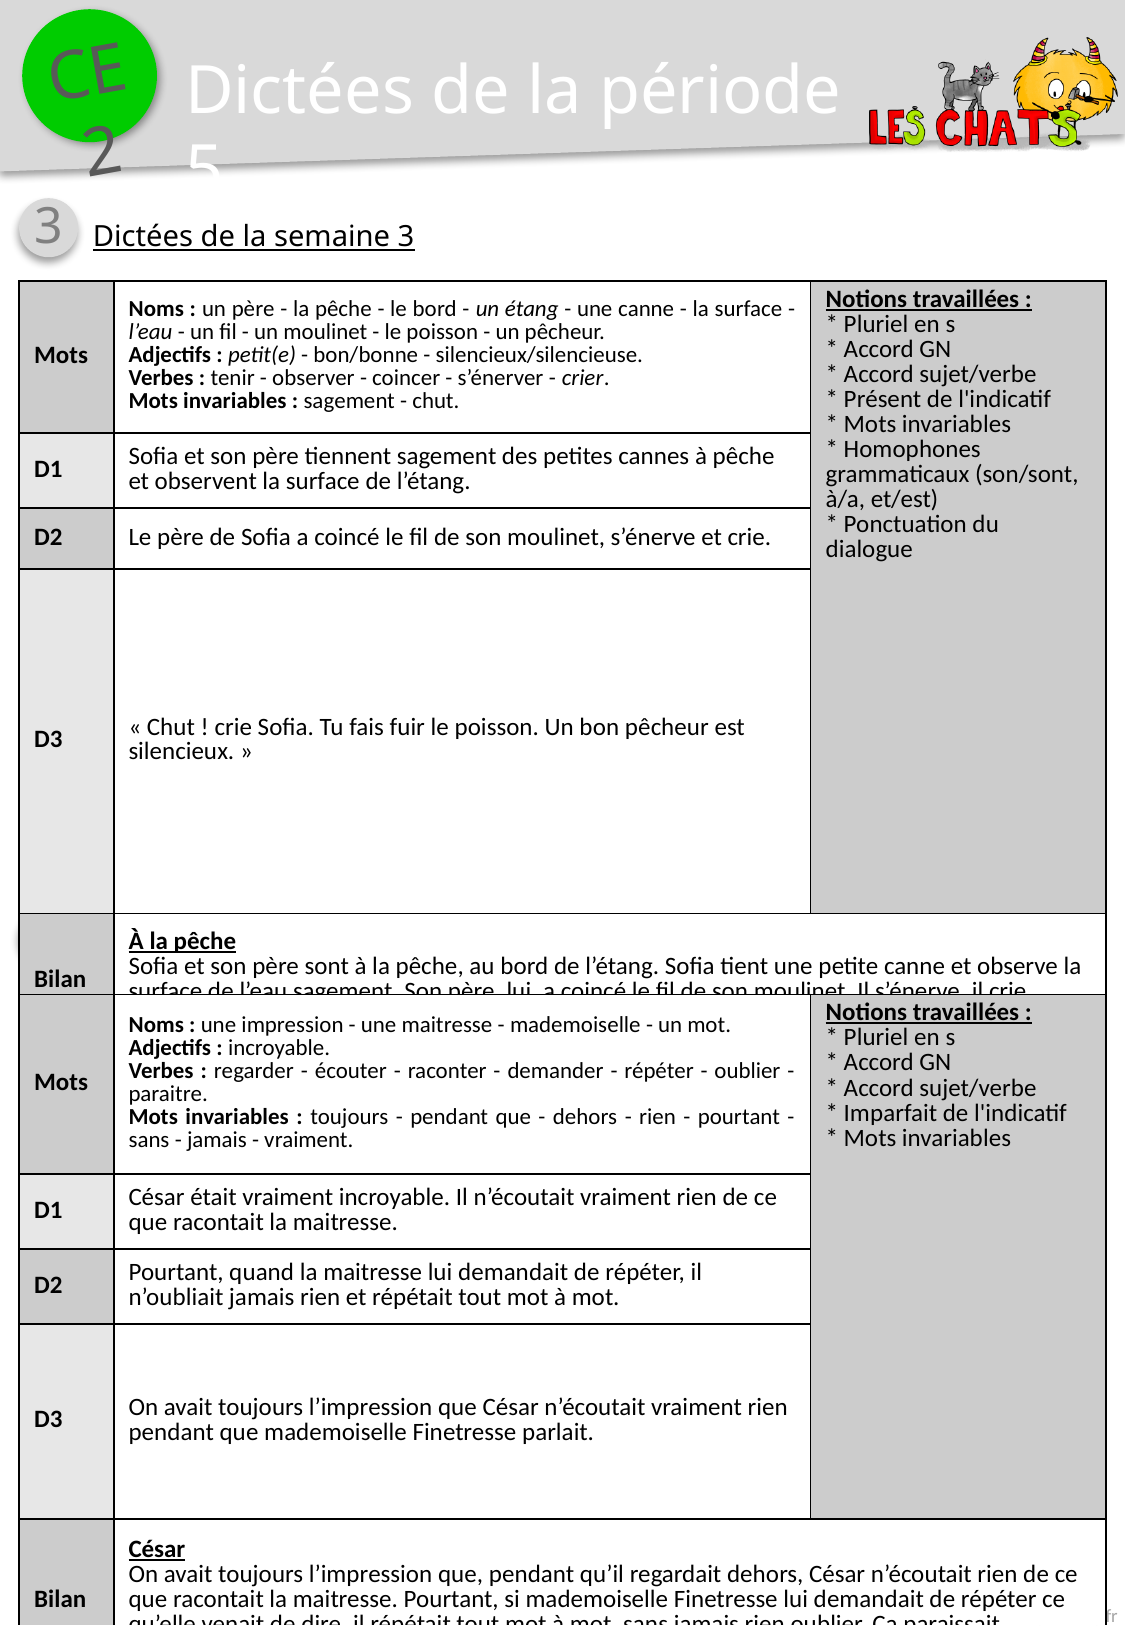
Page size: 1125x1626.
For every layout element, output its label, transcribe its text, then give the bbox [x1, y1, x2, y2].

table_cell D2 [20, 1250, 113, 1323]
table_cell Bilan [20, 1520, 113, 1625]
table_cell César On avait toujours l’impression que, pendant qu’il regardait dehors, César n’écoutait rien de ce que racontait la maitresse. Pourtant, si mademoiselle Finetresse lui demandait de répéter ce qu’elle venait de dire, il répétait tout mot à mot, sans jamais rien oublier. Ça paraissait vraiment incroyable. [115, 1520, 1105, 1625]
table_header Mots [20, 282, 113, 432]
table_header Noms : un père - la pêche - le bord - un étang - une canne - la surface - l’eau - un fil - un moulinet - le poisson - un pêcheur. Adjectifs : petit(e) - bon/bonne - silencieux/silencieuse. Verbes : tenir - observer - coincer - s’énerver - crier. Mots invariables : sagement - chut. [115, 282, 810, 432]
table_cell À la pêche Sofia et son père sont à la pêche, au bord de l’étang. Sofia tient une petite canne et observe la surface de l’eau sagement. Son père, lui, a coincé le fil de son moulinet. Il s’énerve, il crie. « Chut ! dit Sofia. Tu fais fuir le poisson. Les bons pêcheurs sont silencieux. » [115, 914, 1105, 994]
picture [869, 37, 1118, 158]
table_cell Le père de Sofia a coincé le fil de son moulinet, s’énerve et crie. [115, 509, 810, 568]
table_header Notions travaillées : * Pluriel en s * Accord GN * Accord sujet/verbe * Imparfait de l'indicatif * Mots invariables [811, 995, 1105, 1518]
text_box Dictées de la semaine 3 [83, 210, 1094, 260]
table_cell D1 [20, 1175, 113, 1248]
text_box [18, 894, 79, 972]
table_cell « Chut ! crie Sofia. Tu fais fuir le poisson. Un bon pêcheur est silencieux. » [115, 570, 810, 913]
table_cell D1 [20, 434, 113, 507]
table_cell D3 [20, 1325, 113, 1518]
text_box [18, 186, 79, 263]
table_cell D2 [20, 509, 113, 568]
table_cell On avait toujours l’impression que César n’écoutait vraiment rien pendant que mademoiselle Finetresse parlait. [115, 1325, 810, 1518]
table_cell César était vraiment incroyable. Il n’écoutait vraiment rien de ce que racontait la maitresse. [115, 1175, 810, 1248]
table_cell D3 [20, 570, 113, 913]
table_header Noms : une impression - une maitresse - mademoiselle - un mot. Adjectifs : incroyable. Verbes : regarder - écouter - raconter - demander - répéter - oublier - paraitre. Mots invariables : toujours - pendant que - dehors - rien - pourtant - sans - jamais - vraiment. [115, 995, 810, 1173]
table_cell Bilan [20, 914, 113, 994]
list Dictées de la période 5 [170, 38, 870, 140]
table_header Mots [20, 995, 113, 1173]
table_cell Sofia et son père tiennent sagement des petites cannes à pêche et observent la surface de l’étang. [115, 434, 810, 507]
table_cell Pourtant, quand la maitresse lui demandait de répéter, il n’oubliait jamais rien et répétait tout mot à mot. [115, 1250, 810, 1323]
table_header Notions travaillées : * Pluriel en s * Accord GN * Accord sujet/verbe * Présent de l'indicatif * Mots invariables * Homophones grammaticaux (son/sont, à/a, et/est) * Ponctuation du dialogue [811, 282, 1105, 913]
